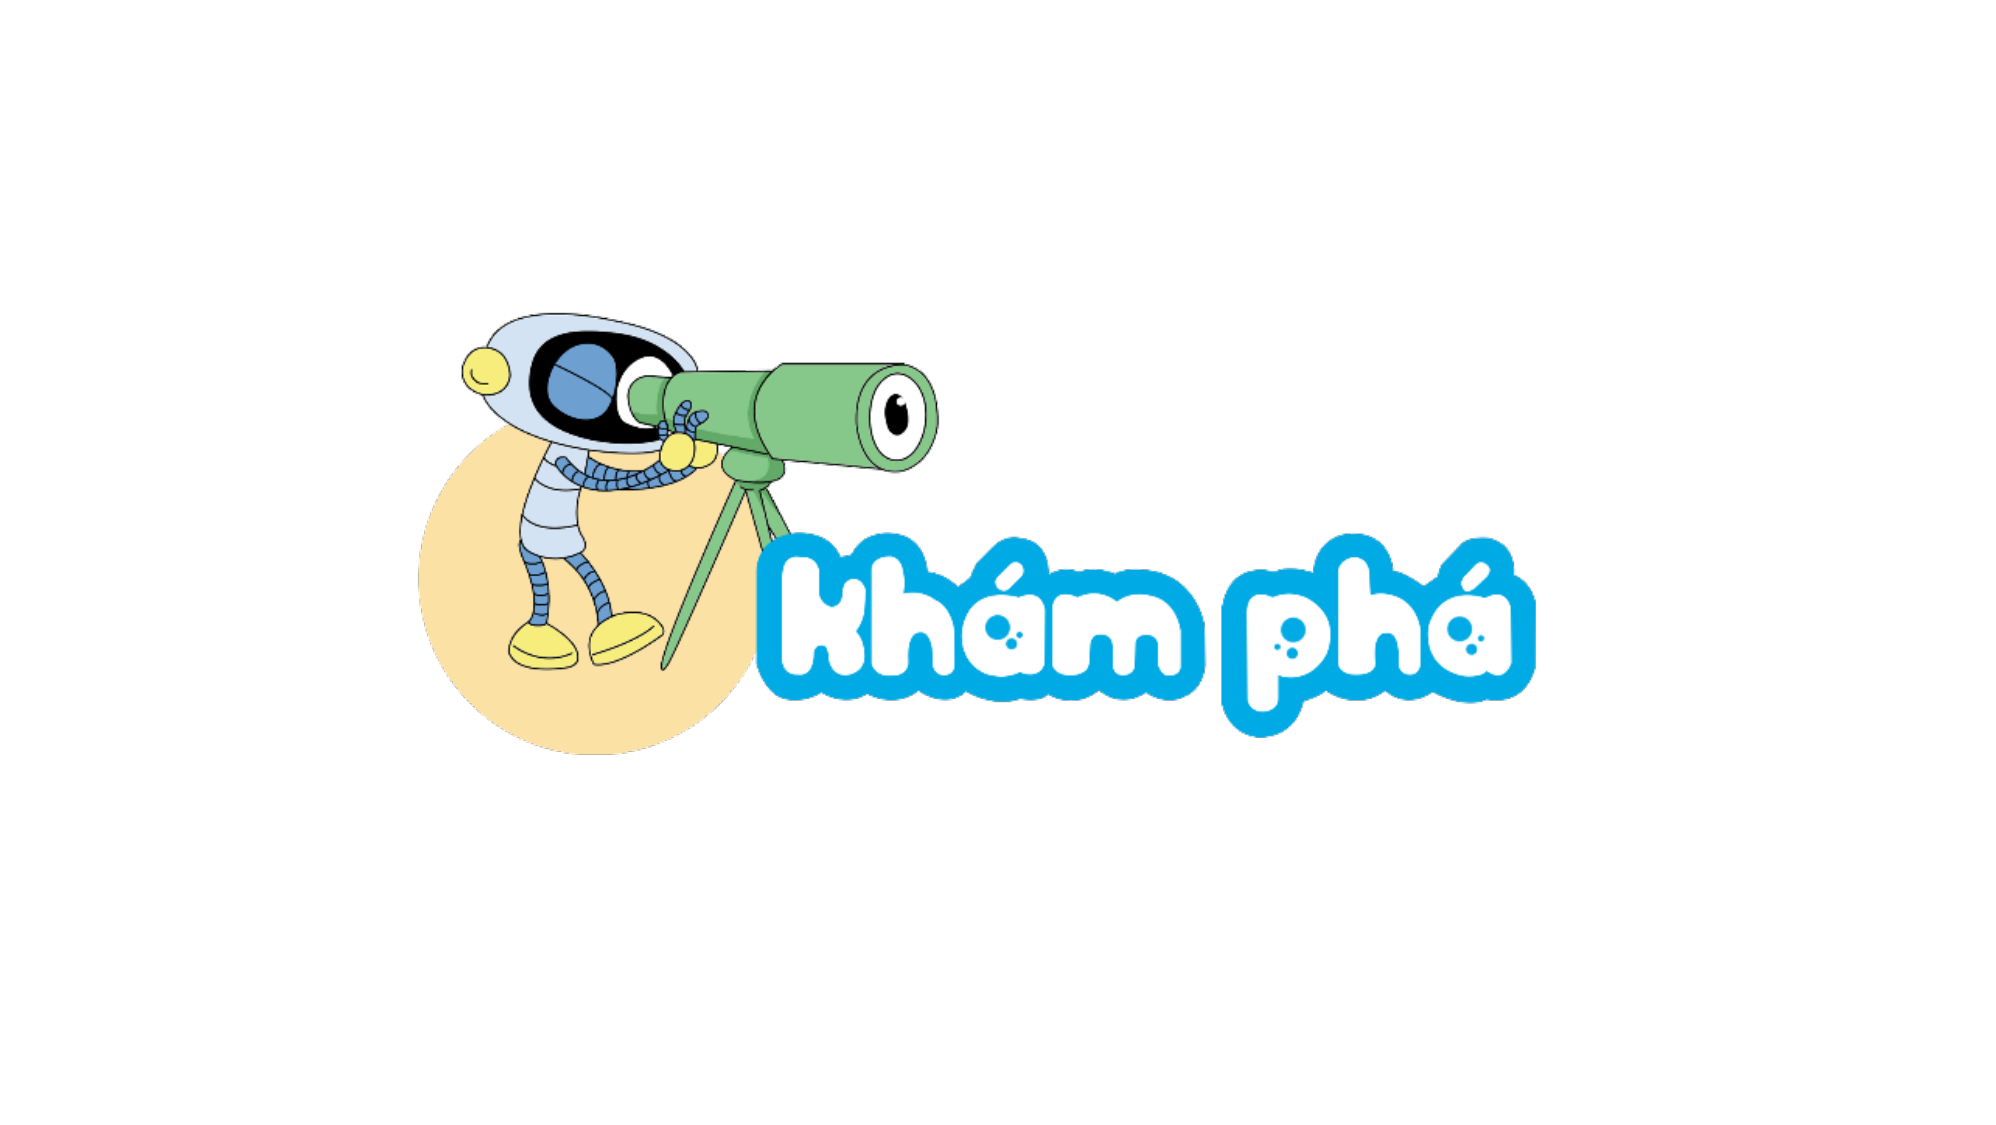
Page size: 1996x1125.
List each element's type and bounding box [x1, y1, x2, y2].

picture [375, 220, 1612, 839]
